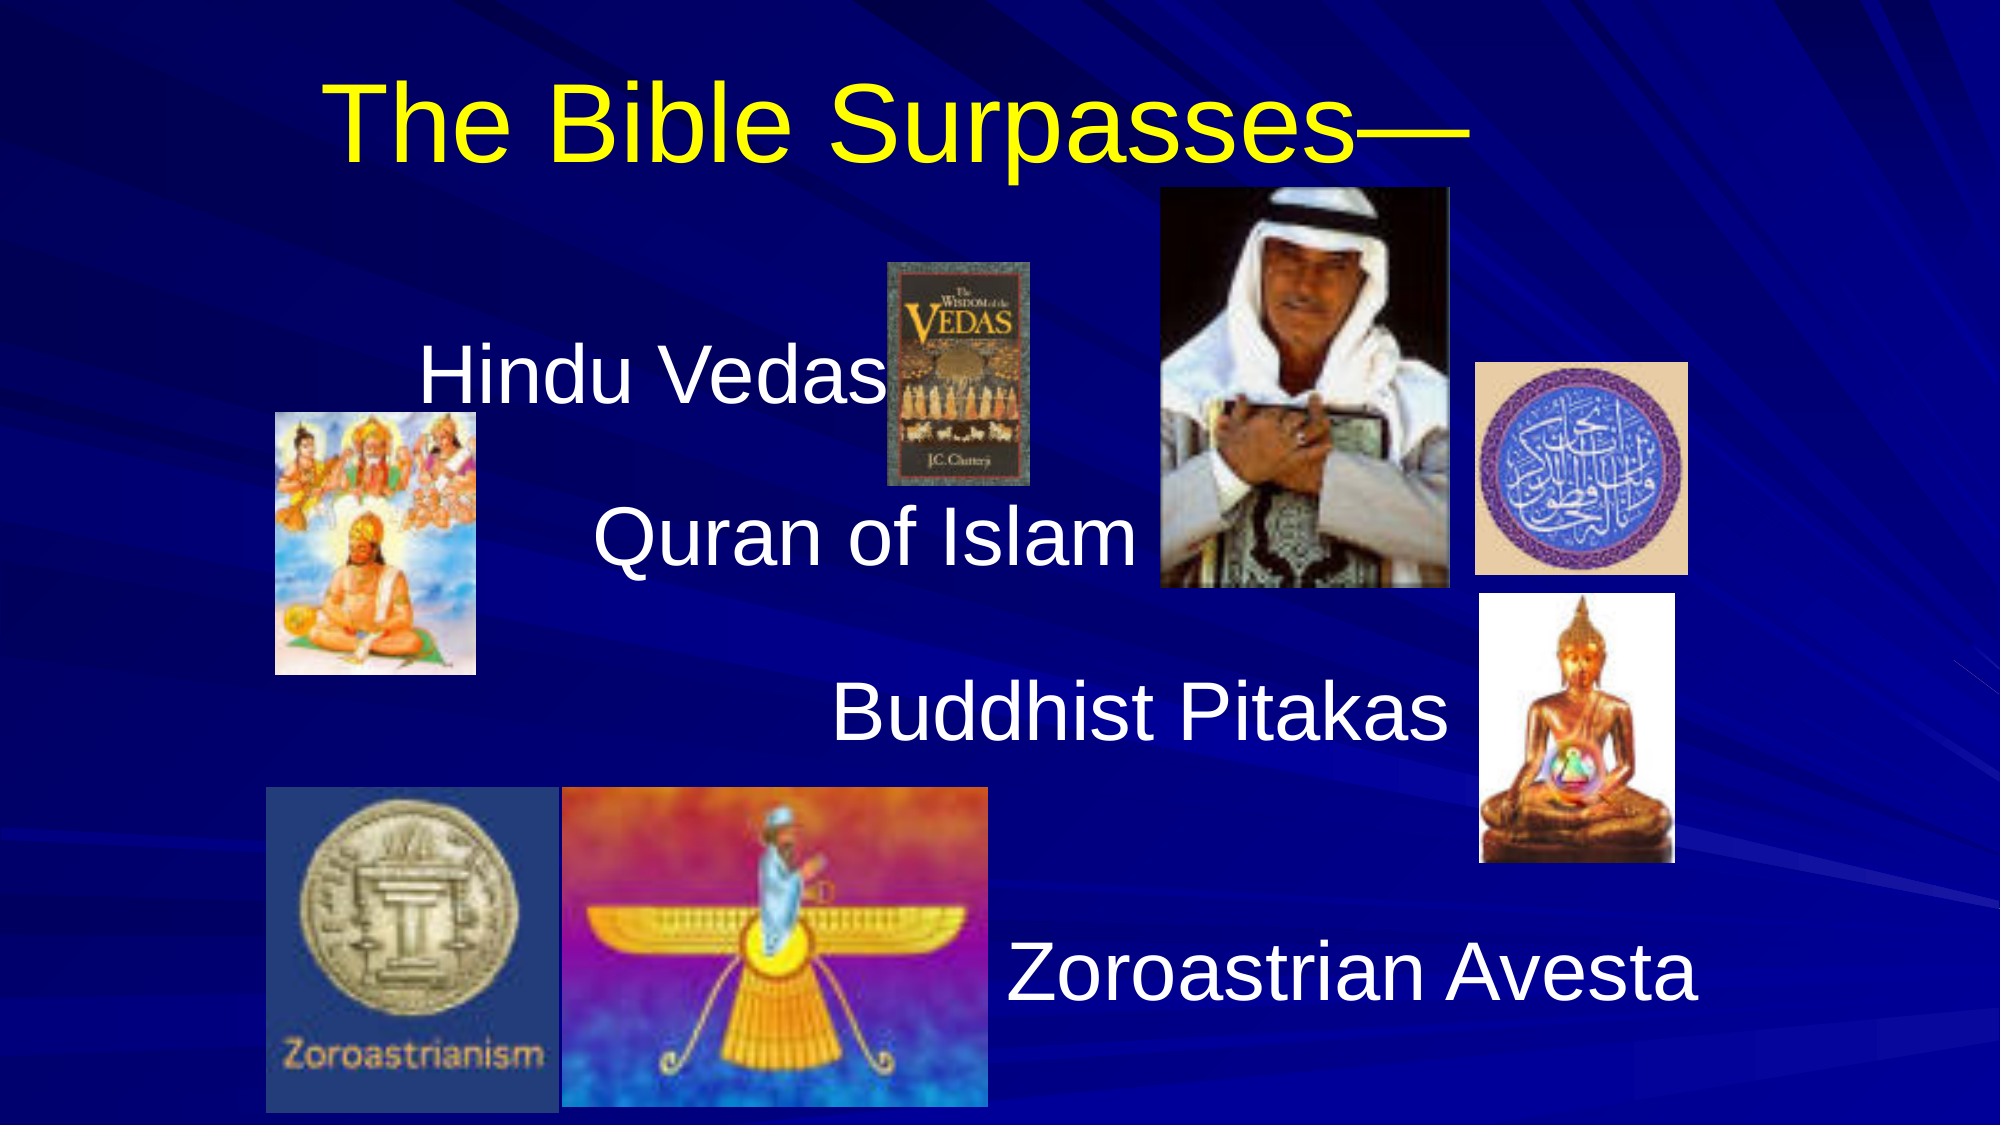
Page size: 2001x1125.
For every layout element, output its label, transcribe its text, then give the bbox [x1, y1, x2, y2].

text_box Zoroastrian Avesta [991, 909, 1714, 1025]
text_box The Bible Surpasses— [305, 42, 1486, 193]
picture [274, 412, 476, 676]
text_box Buddhist Pitakas [815, 650, 1466, 765]
picture [562, 787, 988, 1107]
text_box Quran of Islam [578, 474, 1155, 590]
picture [1474, 362, 1688, 576]
picture [887, 262, 1031, 486]
picture [1160, 187, 1451, 588]
picture [1479, 593, 1676, 863]
text_box Hindu Vedas [402, 312, 882, 428]
picture [266, 787, 559, 1113]
